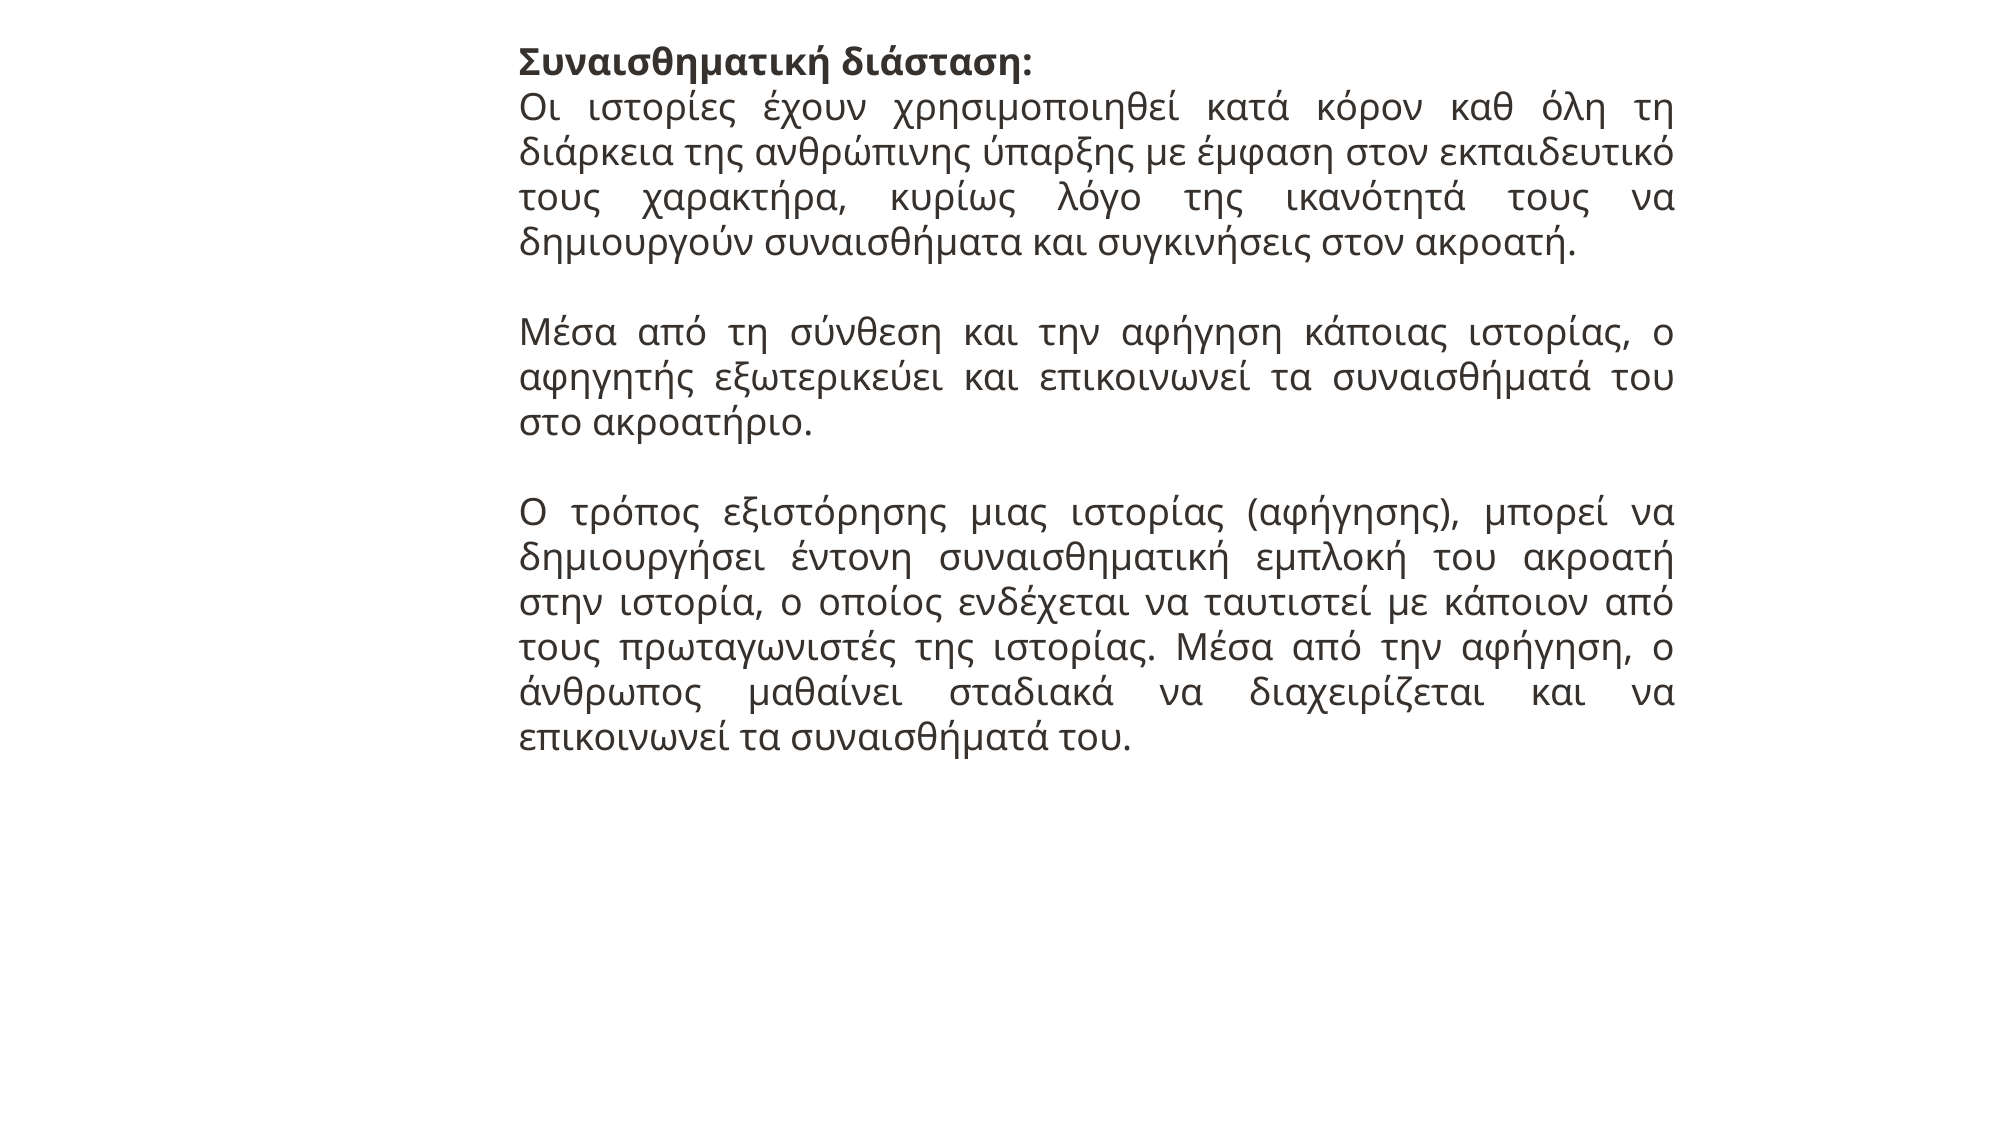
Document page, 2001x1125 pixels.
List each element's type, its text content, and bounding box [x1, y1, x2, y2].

text_box Συναισθηματική διάσταση: Οι ιστορίες έχουν χρησιμοποιηθεί κατά κόρον καθ όλη τη διάρκεια της ανθρώπινης ύπαρξης με έμφαση στον εκπαιδευτικό τους χαρακτήρα, κυρίως λόγο της ικανότητά τους να δημιουργούν συναισθήματα και συγκινήσεις στον ακροατή. Μέσα από τη σύνθεση και την αφήγηση κάποιας ιστορίας, ο αφηγητής εξωτερικεύει και επικοινωνεί τα συναισθήματά του στο ακροατήριο. Ο τρόπος εξιστόρησης μιας ιστορίας (αφήγησης), μπορεί να δημιουργήσει έντονη συναισθηματική εμπλοκή του ακροατή στην ιστορία, ο οποίος ενδέχεται να ταυτιστεί με κάποιον από τους πρωταγωνιστές της ιστορίας. Μέσα από την αφήγηση, ο άνθρωπος μαθαίνει σταδιακά να διαχειρίζεται και να επικοινωνεί τα συναισθήματά του. [503, 30, 1691, 766]
